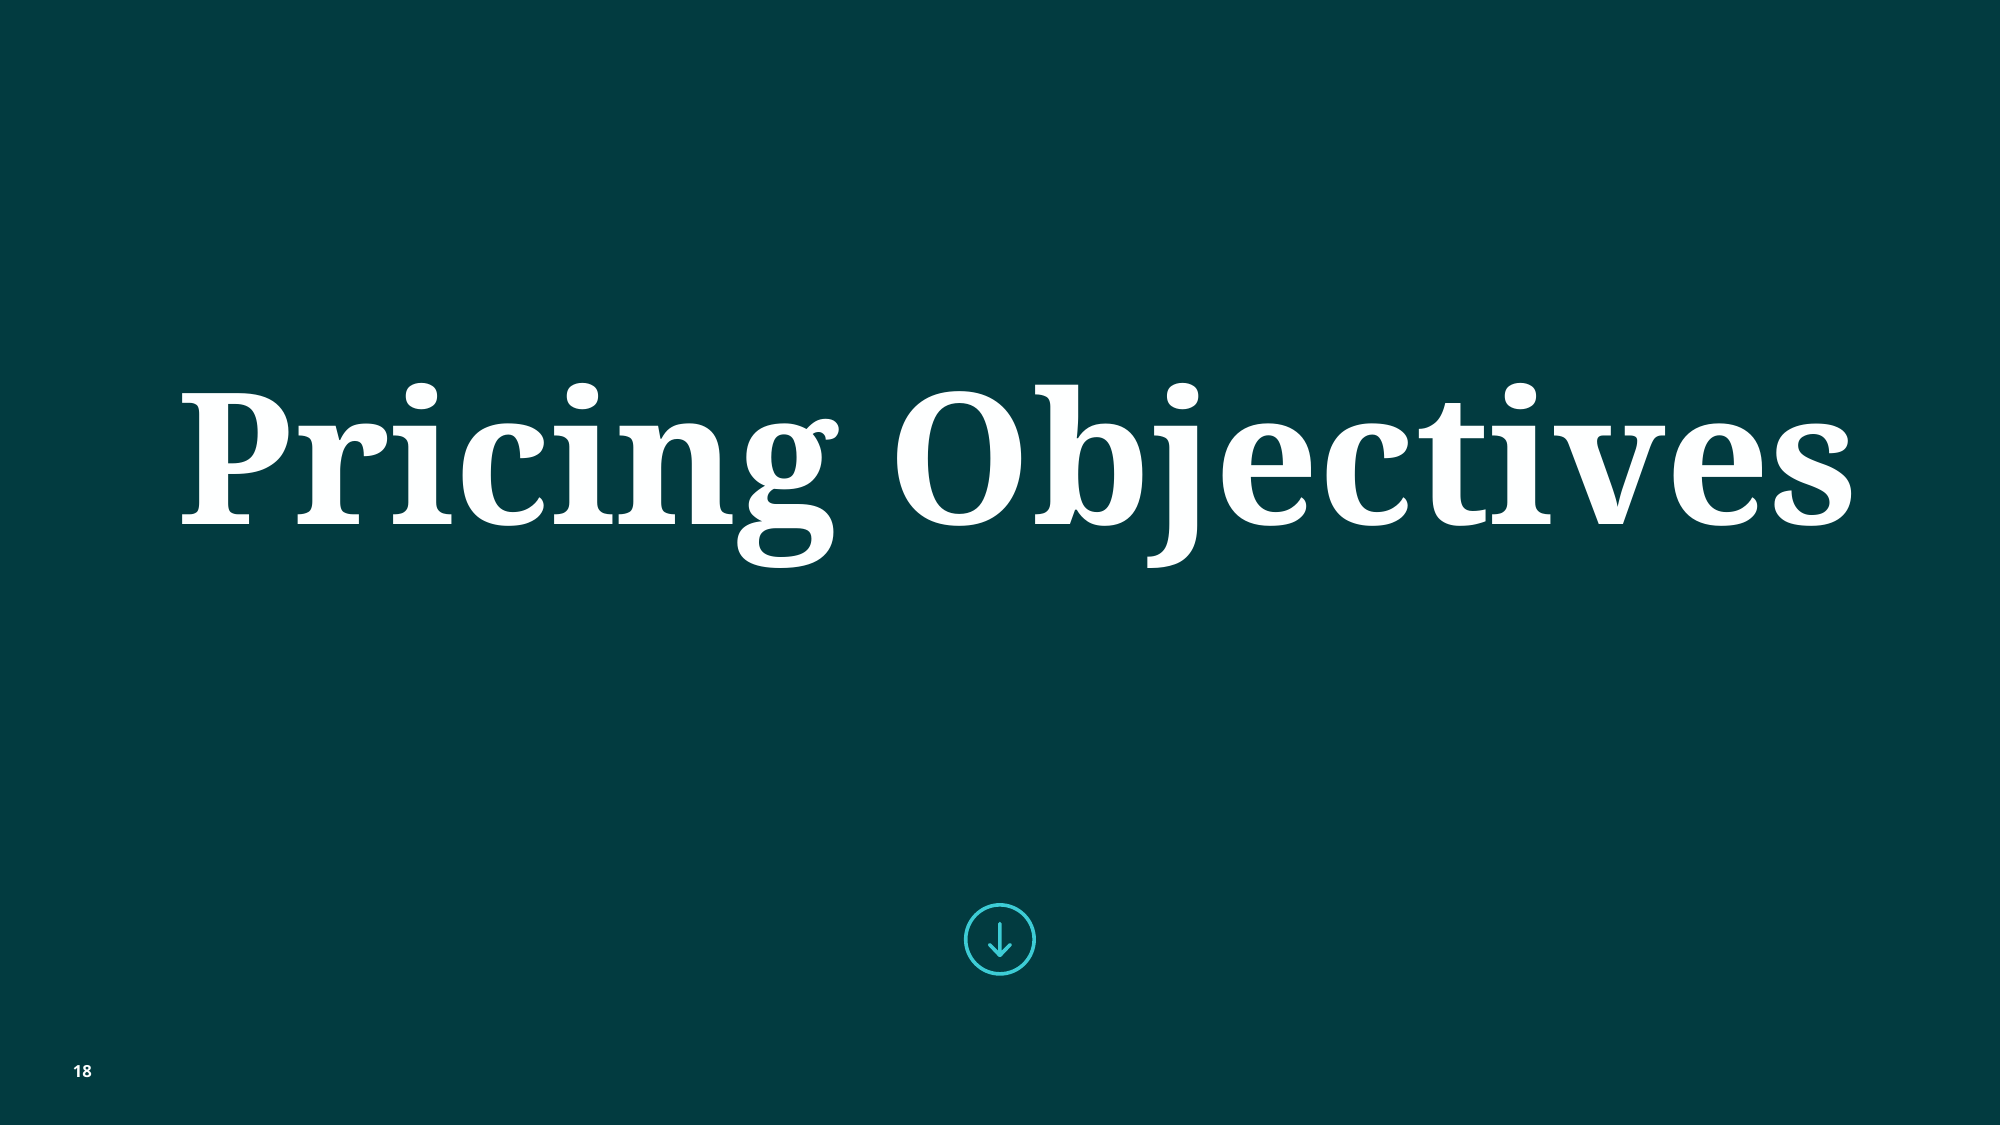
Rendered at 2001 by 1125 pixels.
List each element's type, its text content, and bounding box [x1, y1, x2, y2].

slide_number 18 [0, 1042, 165, 1103]
list Pricing Objectives [0, 0, 2000, 904]
